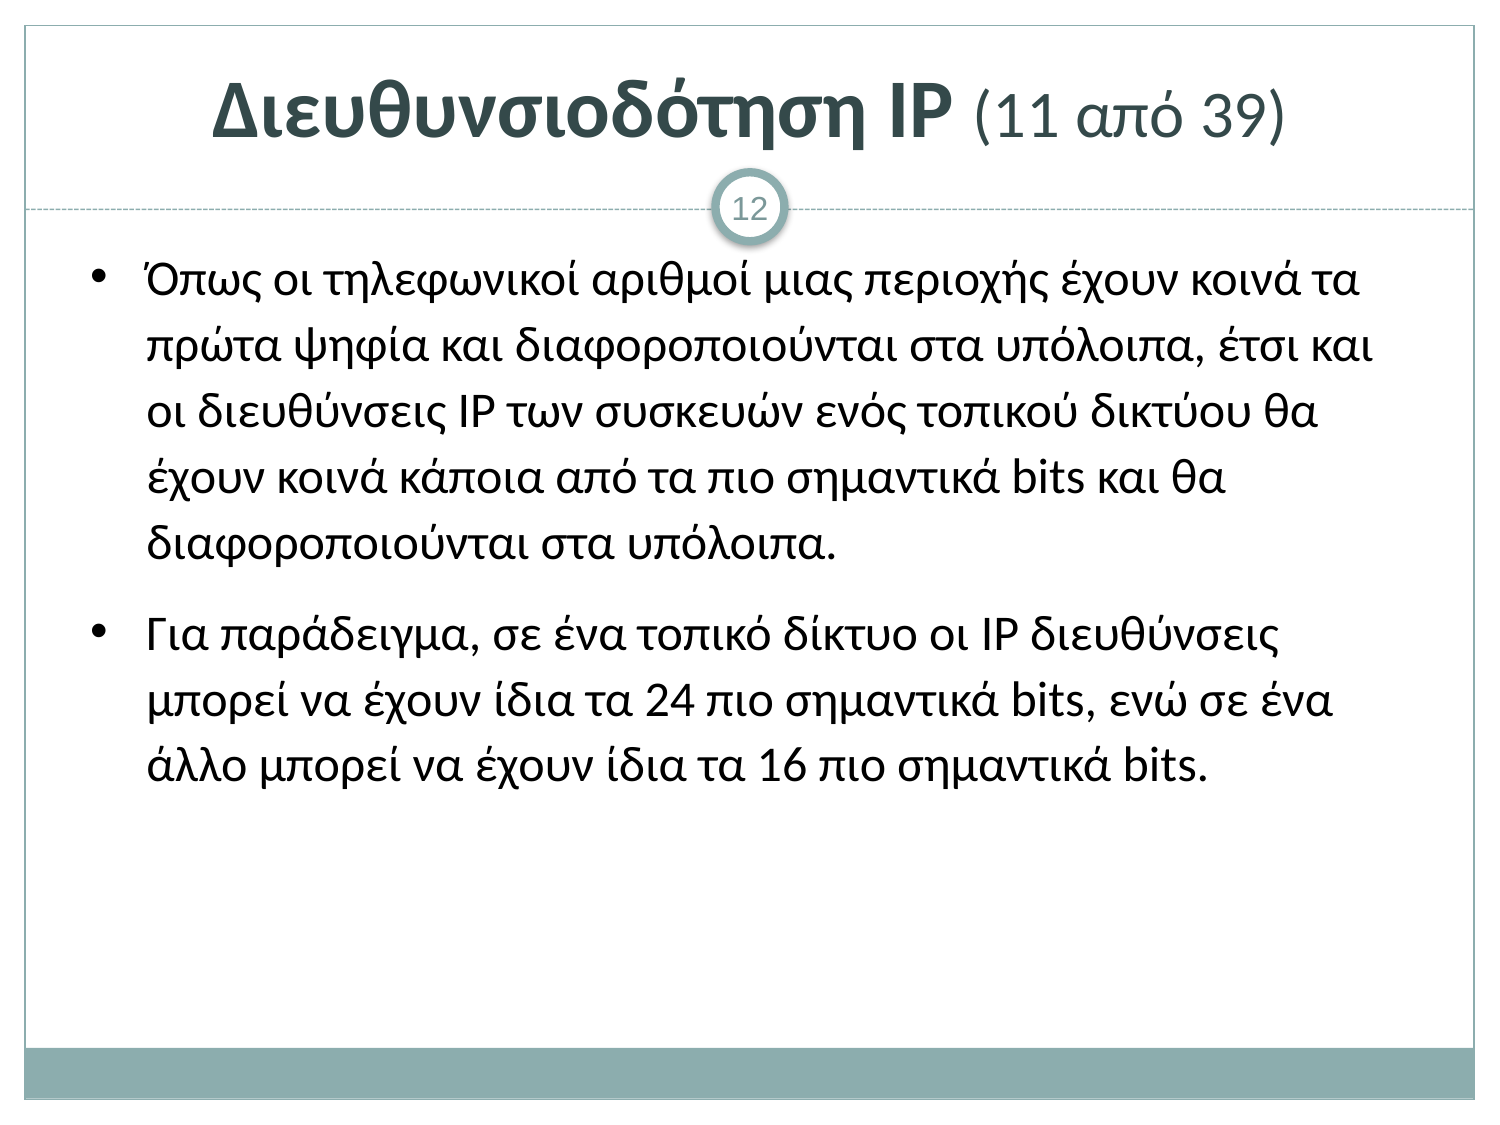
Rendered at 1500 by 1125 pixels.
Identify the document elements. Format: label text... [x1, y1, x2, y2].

title Διευθυνσιοδότηση IP (11 από 39) [75, 29, 1425, 179]
list Όπως οι τηλεφωνικοί αριθμοί μιας περιοχής έχουν κοινά τα πρώτα ψηφία και διαφοροποιούνται στα υπόλοιπα, έτσι και οι διευθύνσεις IP των συσκευών ενός τοπικού δικτύου θα έχουν κοινά κάποια από τα πιο σημαντικά bits και θα διαφοροποιούνται στα υπόλοιπα. Για παράδειγμα, σε ένα τοπικό δίκτυο οι IP διευθύνσεις μπορεί να έχουν ίδια τα 24 πιο σημαντικά bits, ενώ σε ένα άλλο μπορεί να έχουν ίδια τα 16 πιο σημαντικά bits. [75, 231, 1425, 1035]
